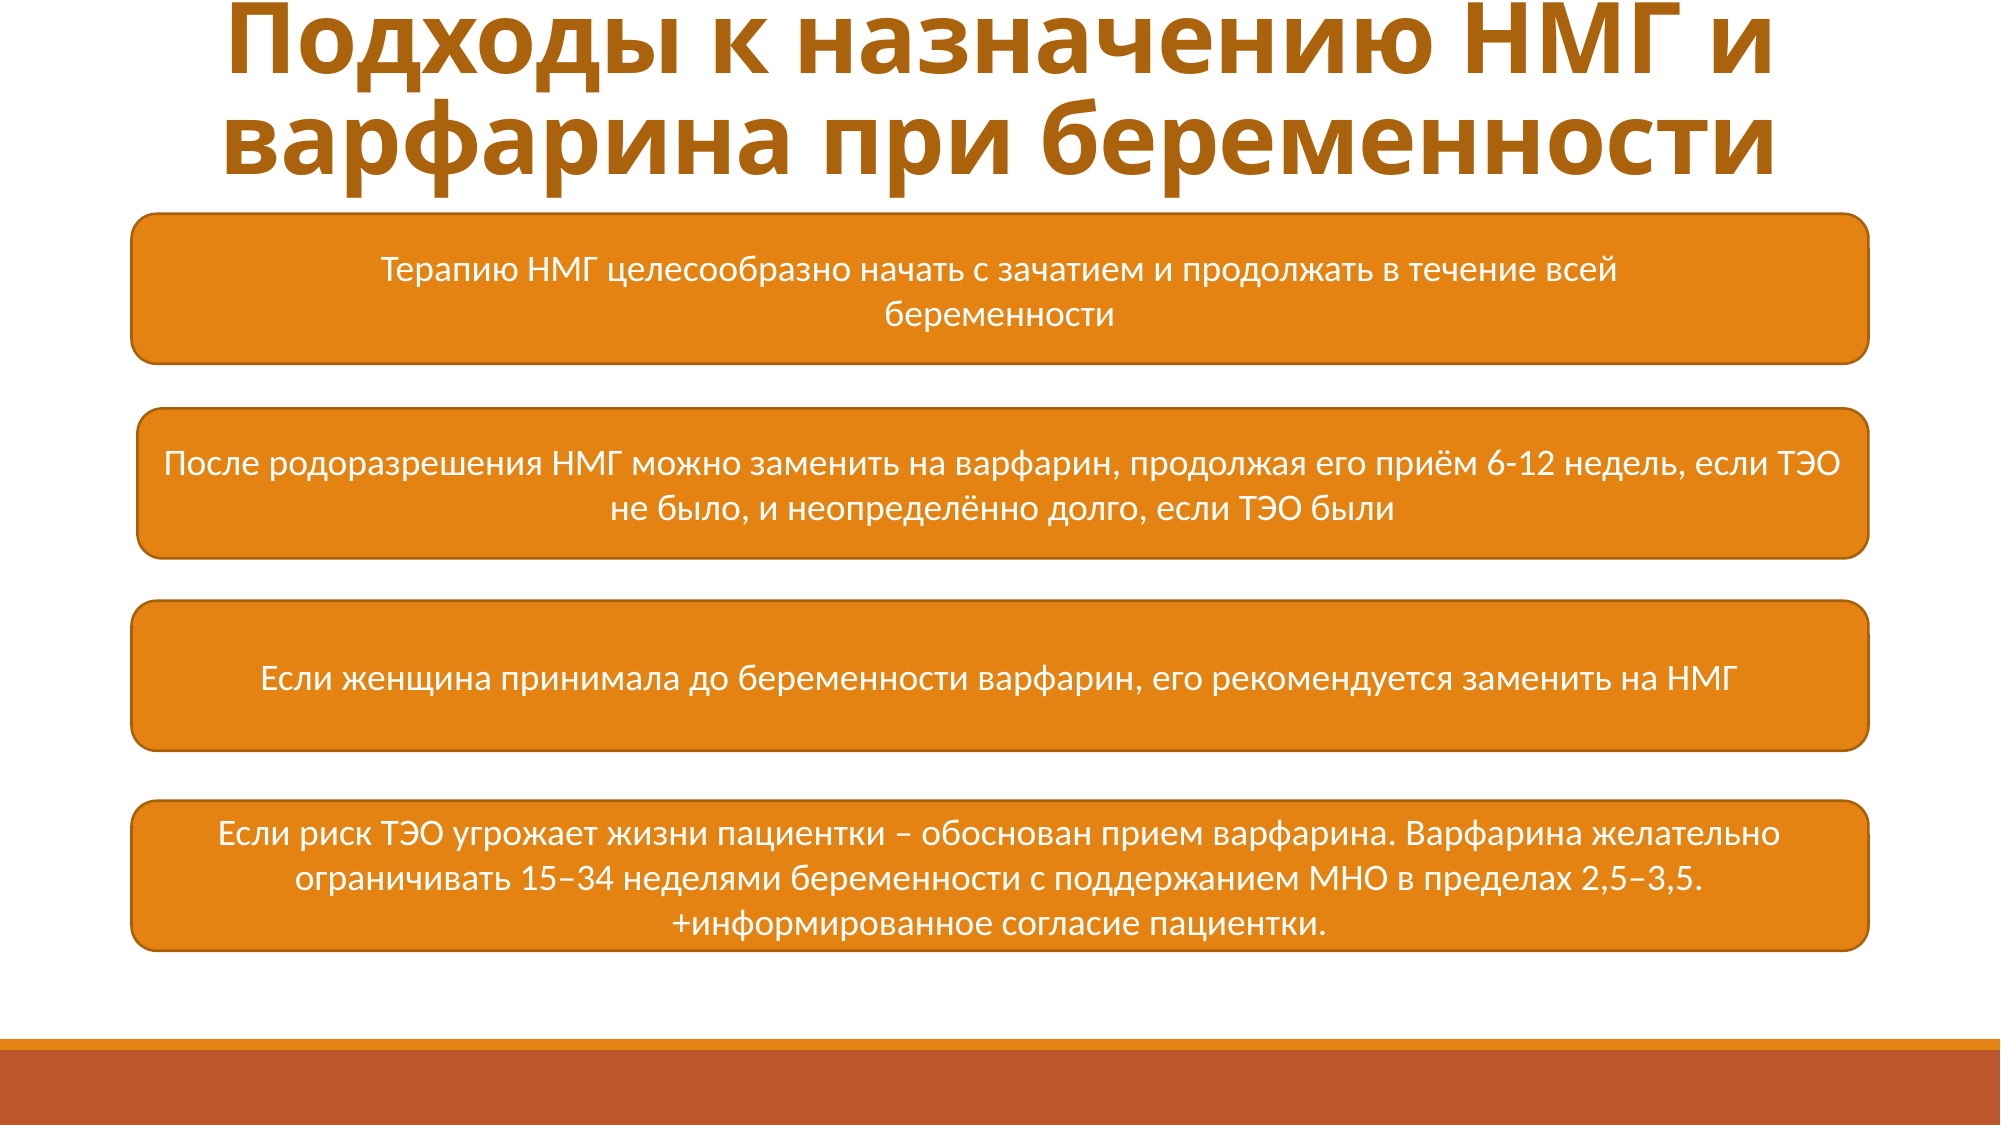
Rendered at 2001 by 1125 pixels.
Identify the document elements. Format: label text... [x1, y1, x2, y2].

text_box Если риск ТЭО угрожает жизни пациентки – обоснован прием варфарина. Варфарина желательно ограничивать 15–34 неделями беременности с поддержанием МНО в пределах 2,5–3,5. +информированное согласие пациентки. [130, 799, 1870, 953]
title Подходы к назначению НМГ и варфарина при беременности [137, 0, 1863, 203]
text_box После родоразрешения НМГ можно заменить на варфарин, продолжая его приём 6-12 недель, если ТЭО не было, и неопределённо долго, если ТЭО были [136, 407, 1870, 560]
text_box Если женщина принимала до беременности варфарин, его рекомендуется заменить на НМГ [130, 599, 1870, 753]
text_box Терапию НМГ целесообразно начать с зачатием и продолжать в течение всей беременности [130, 212, 1870, 366]
